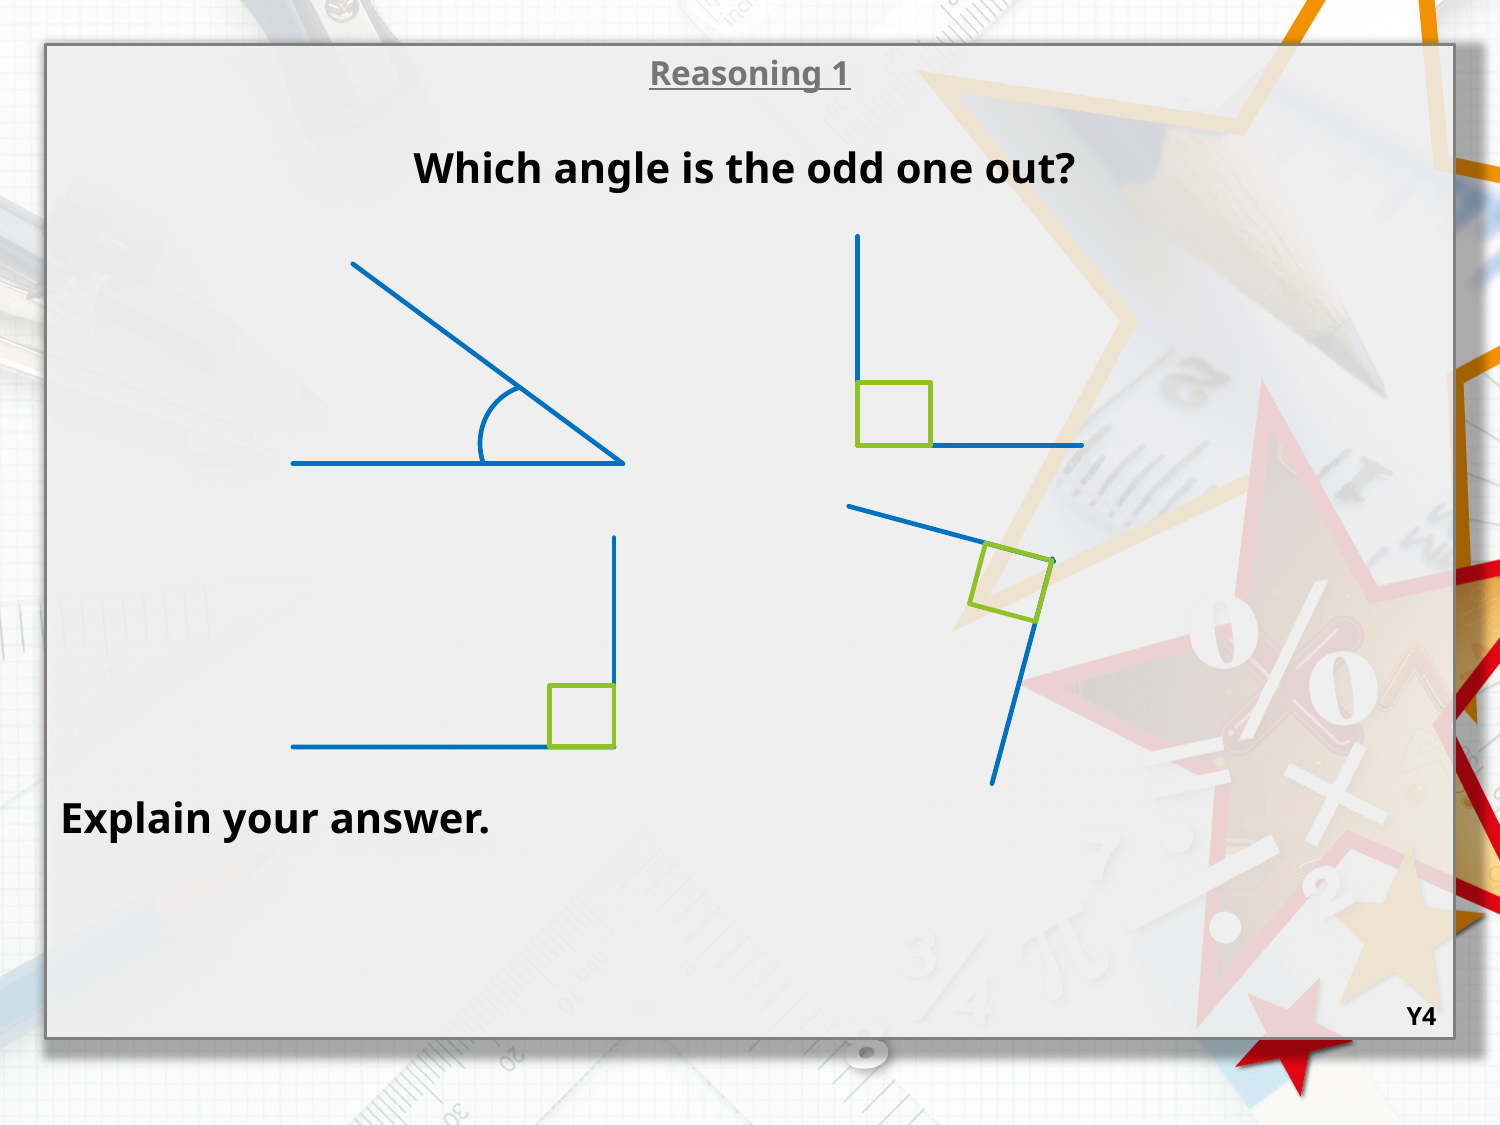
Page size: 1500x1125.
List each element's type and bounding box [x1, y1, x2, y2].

picture [0, 0, 1500, 1125]
text_box [856, 235, 1083, 446]
text_box [292, 263, 624, 504]
text_box [814, 527, 1046, 762]
text_box [292, 537, 615, 748]
